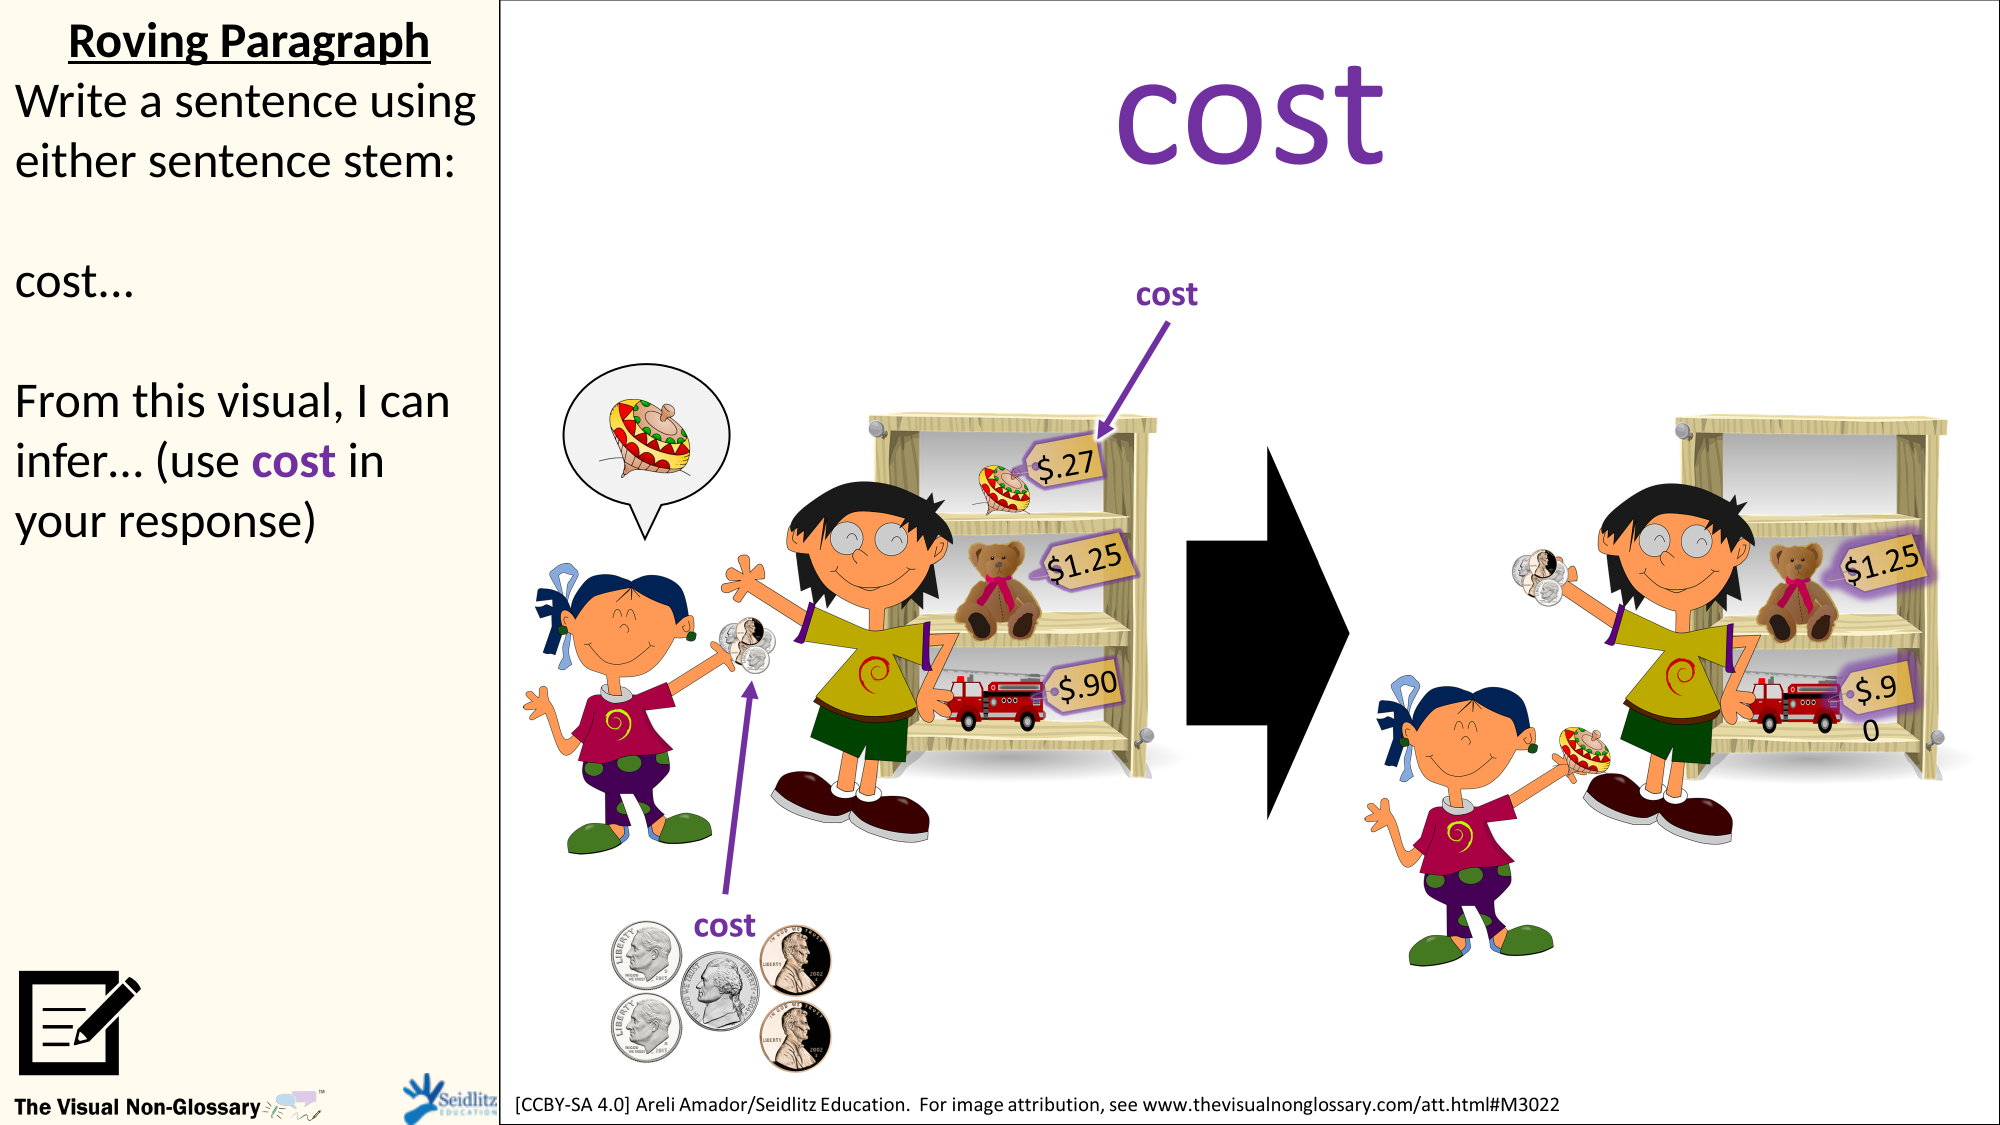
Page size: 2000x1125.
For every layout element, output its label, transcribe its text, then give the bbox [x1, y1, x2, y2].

text_box Write a sentence using either sentence stem: cost... From this visual, I can infer… (use cost in your response) [0, 59, 494, 555]
picture [403, 1073, 497, 1125]
picture [499, 0, 2000, 1125]
picture [0, 961, 328, 1125]
text_box Roving Paragraph​ [53, 0, 446, 59]
